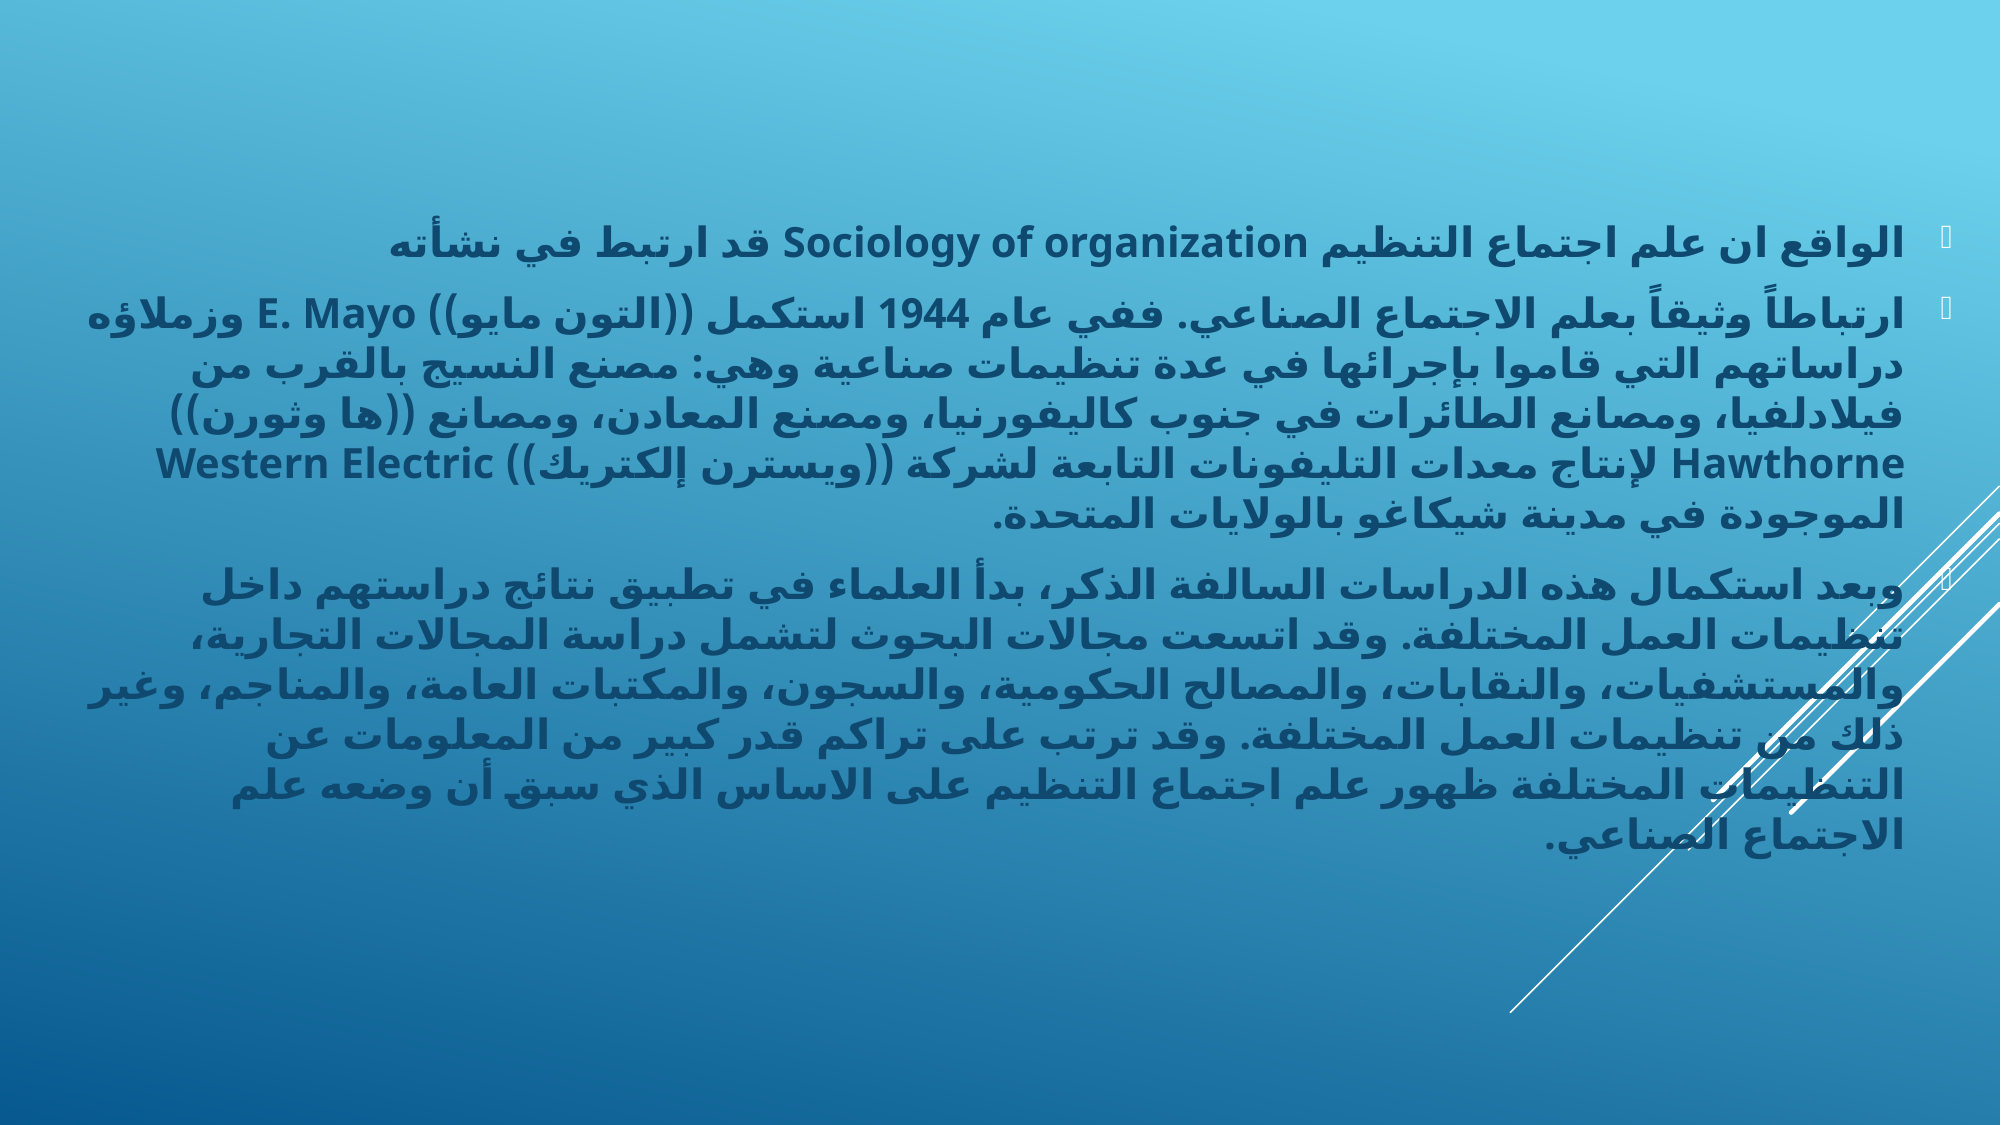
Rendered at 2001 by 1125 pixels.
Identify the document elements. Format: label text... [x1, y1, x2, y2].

list الواقع ان علم اجتماع التنظيم Sociology of organization قد ارتبط في نشأته ارتباطاً وثيقاً بعلم الاجتماع الصناعي. ففي عام 1944 استكمل ((التون مايو)) E. Mayo وزملاؤه دراساتهم التي قاموا بإجرائها في عدة تنظيمات صناعية وهي: مصنع النسيج بالقرب من فيلادلفيا، ومصانع الطائرات في جنوب كاليفورنيا، ومصنع المعادن، ومصانع ((ها وثورن)) Hawthorne لإنتاج معدات التليفونات التابعة لشركة ((ويسترن إلكتريك)) Western Electric الموجودة في مدينة شيكاغو بالولايات المتحدة. وبعد استكمال هذه الدراسات السالفة الذكر، بدأ العلماء في تطبيق نتائج دراستهم داخل تنظيمات العمل المختلفة. وقد اتسعت مجالات البحوث لتشمل دراسة المجالات التجارية، والمستشفيات، والنقابات، والمصالح الحكومية، والسجون، والمكتبات العامة، والمناجم، وغير ذلك من تنظيمات العمل المختلفة. وقد ترتب على تراكم قدر كبير من المعلومات عن التنظيمات المختلفة ظهور علم اجتماع التنظيم على الاساس الذي سبق أن وضعه علم الاجتماع الصناعي. [43, 50, 1968, 1094]
